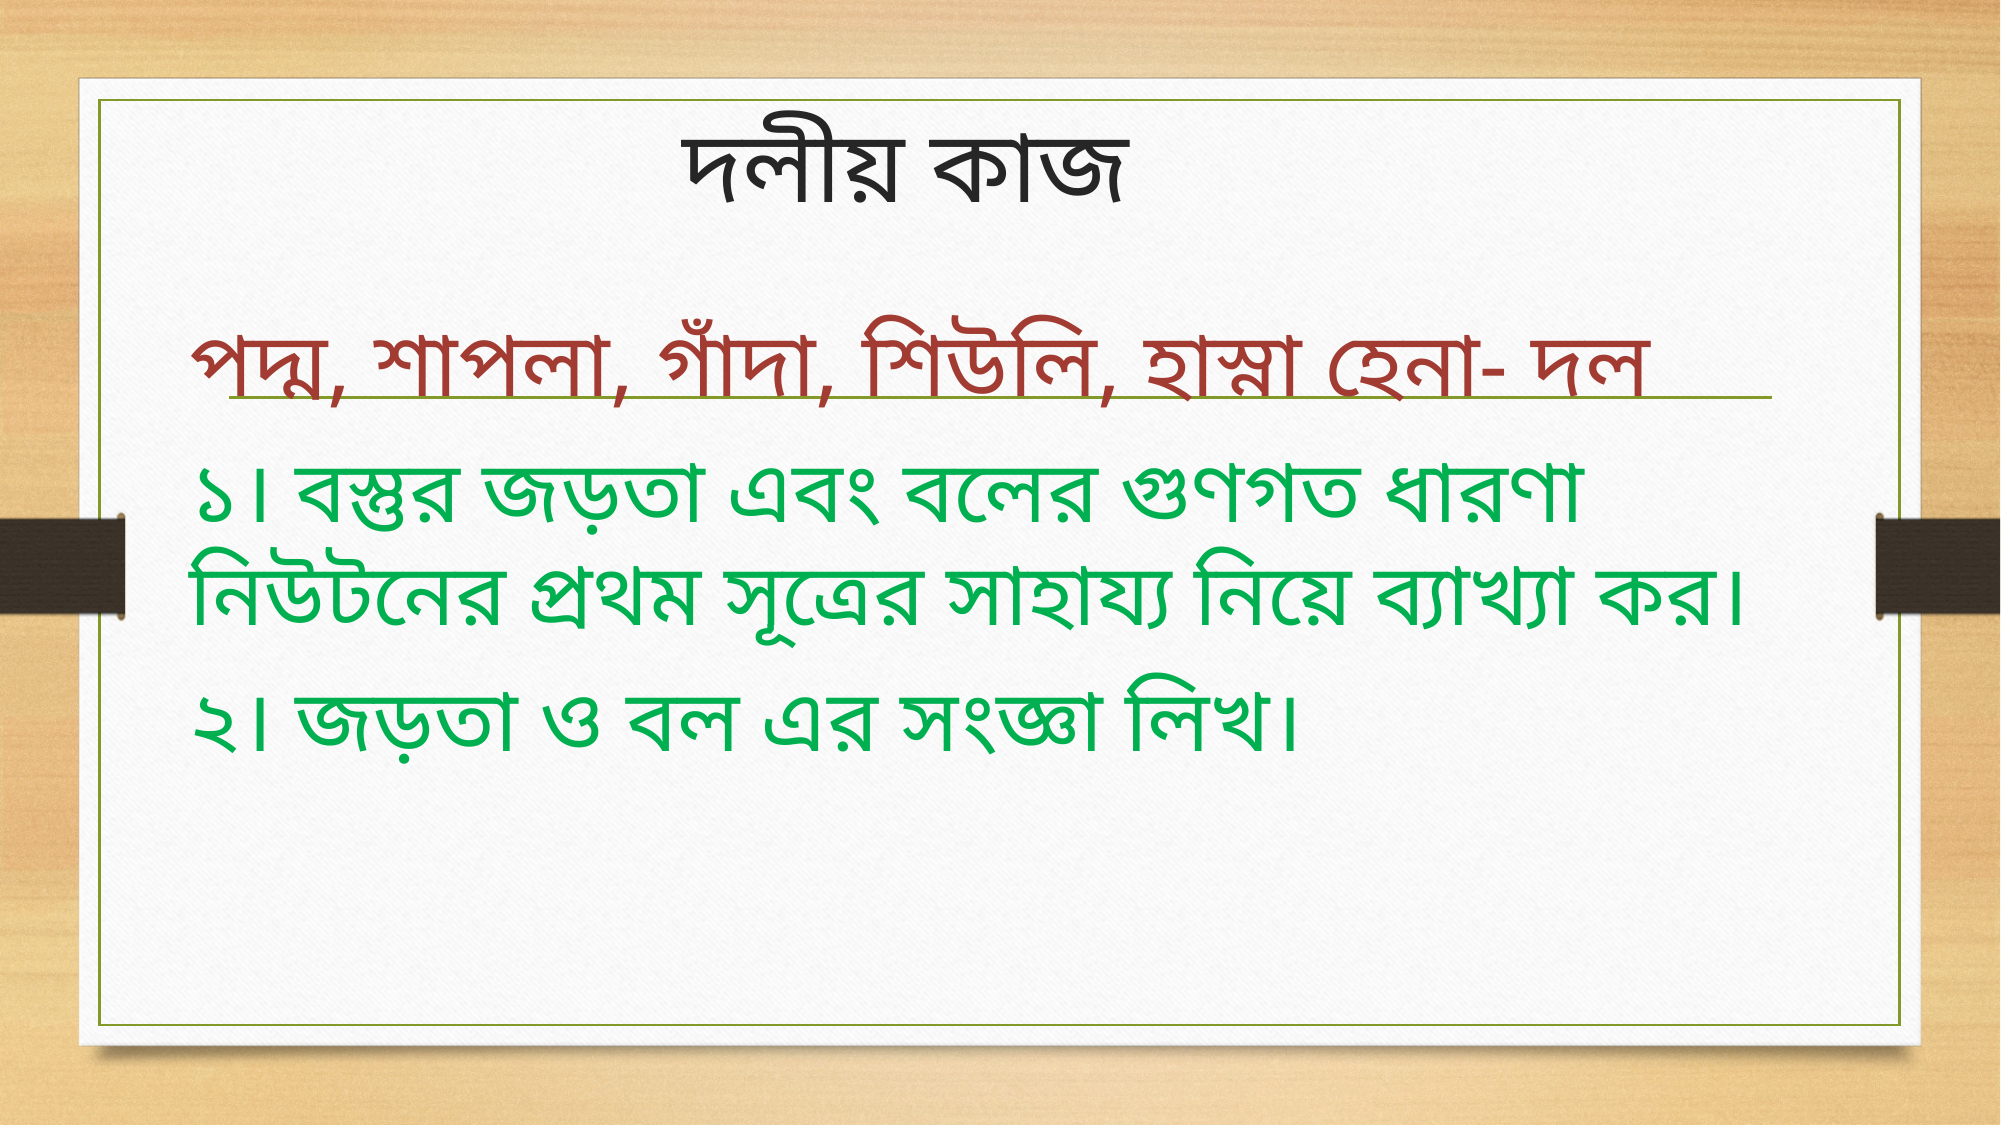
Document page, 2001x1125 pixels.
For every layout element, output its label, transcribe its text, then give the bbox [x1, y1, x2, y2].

title দলীয় কাজ [525, 99, 1288, 225]
list পদ্ম, শাপলা, গাঁদা, শিউলি, হাস্না হেনা- দল ১। বস্তুর জড়তা এবং বলের গুণগত ধারণা নিউটনের প্রথম সূত্রের সাহায্য নিয়ে ব্যাখ্যা কর। ২। জড়তা ও বল এর সংজ্ঞা লিখ। [174, 299, 1838, 988]
picture [0, 0, 2001, 1125]
